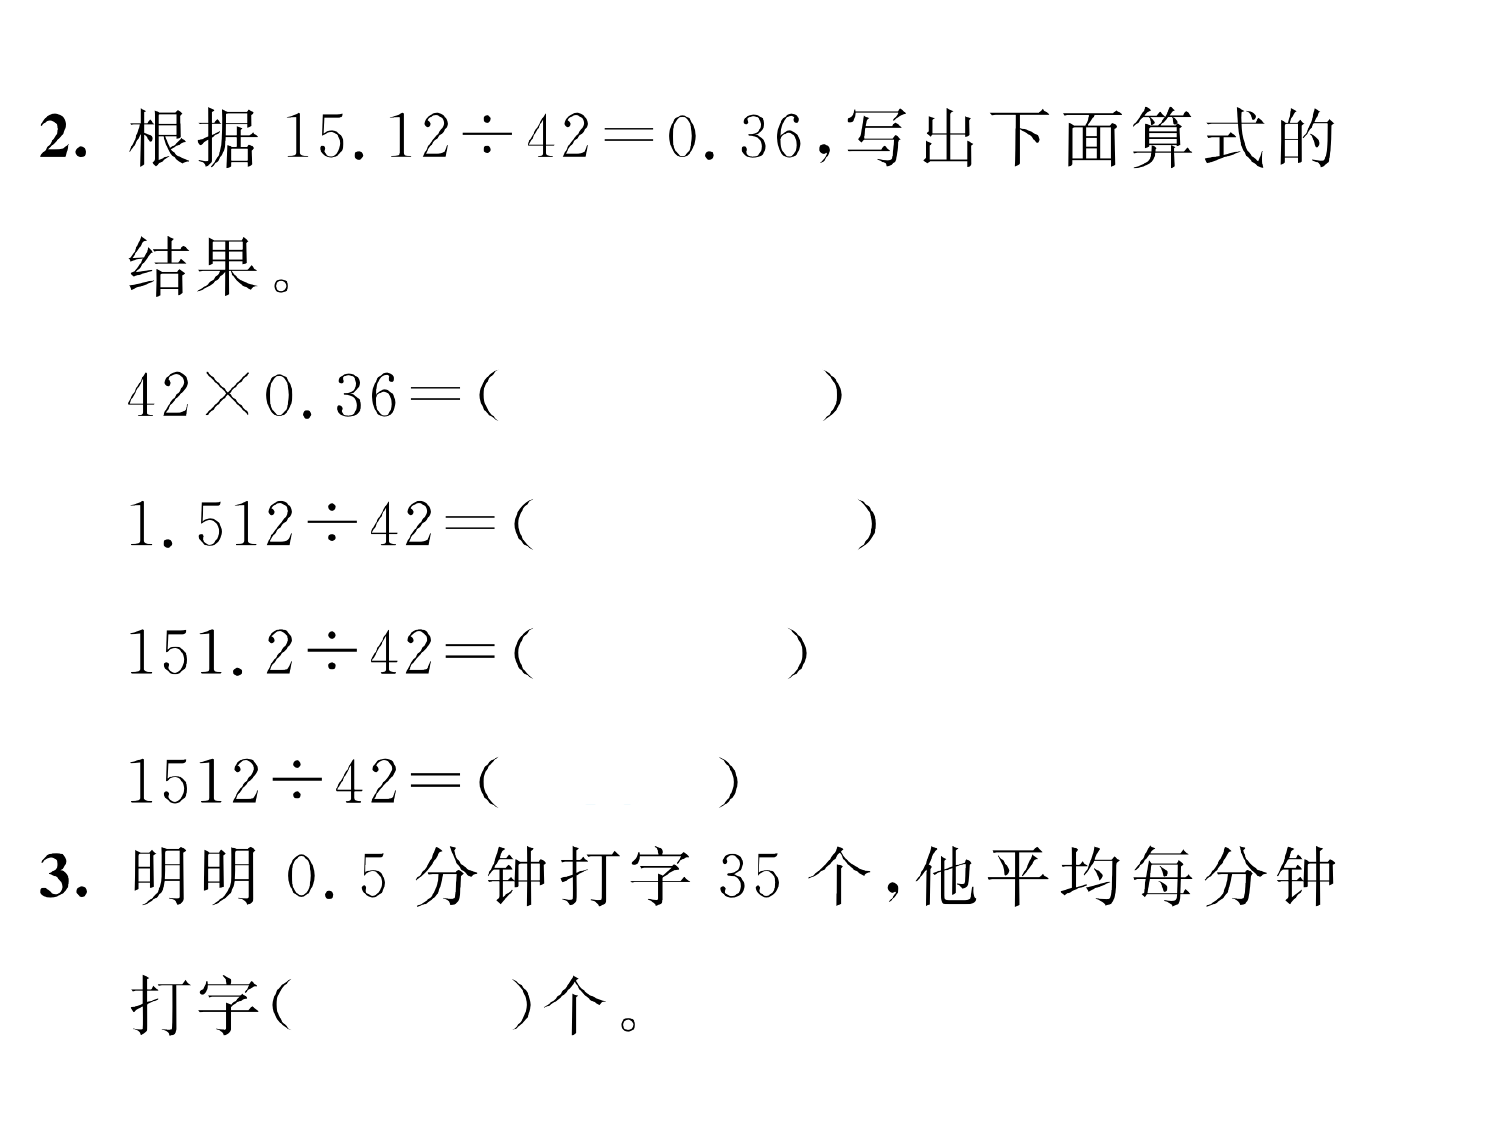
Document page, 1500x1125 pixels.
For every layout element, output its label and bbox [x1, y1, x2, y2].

picture [35, 78, 1453, 1075]
